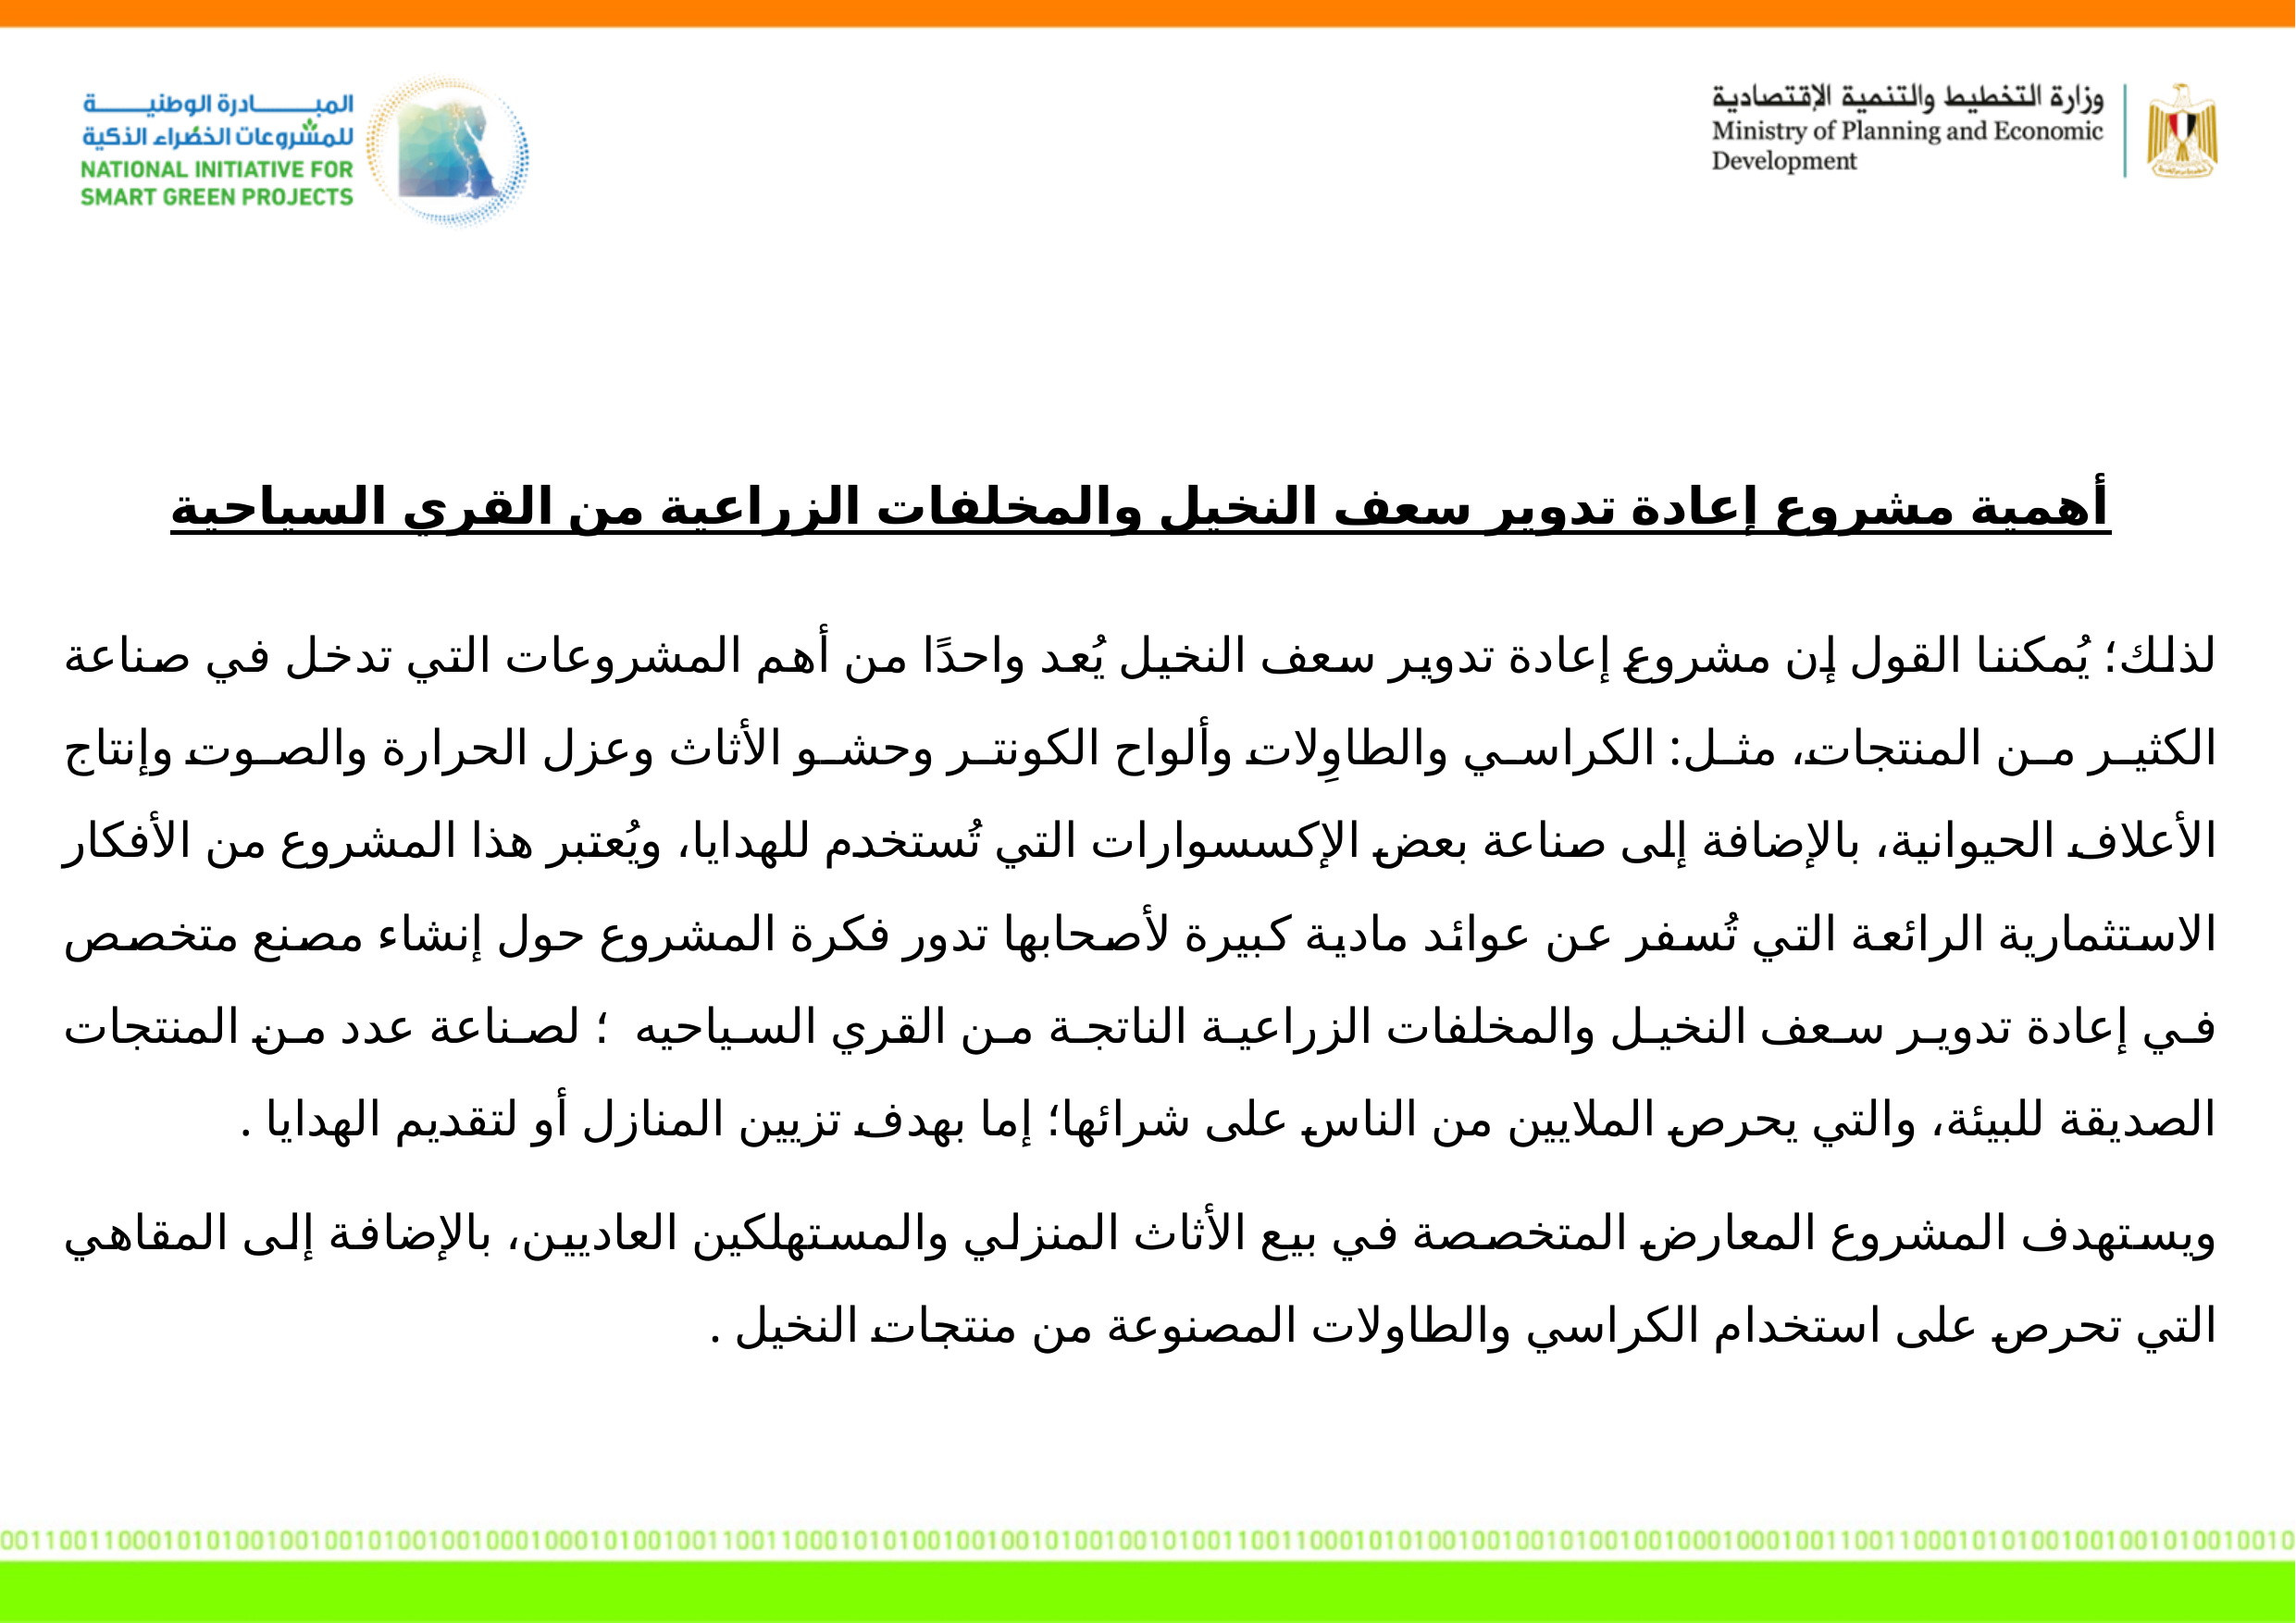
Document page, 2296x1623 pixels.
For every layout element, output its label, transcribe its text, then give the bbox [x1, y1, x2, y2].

picture [0, 0, 2296, 1623]
subtitle أهمية مشروع إعادة تدوير سعف النخيل والمخلفات الزراعية من القري السياحية لذلك؛ يُمكننا القول إن مشروع إعادة تدوير سعف النخيل يُعد واحدًا من أهم المشروعات التي تدخل في صناعة الكثير من المنتجات، مثل: الكراسي والطاوِلات وألواح الكونتر وحشو الأثاث وعزل الحرارة والصوت وإنتاج الأعلاف الحيوانية، بالإضافة إلى صناعة بعض الإكسسوارات التي تُستخدم للهدايا، ويُعتبر هذا المشروع من الأفكار الاستثمارية الرائعة التي تُسفر عن عوائد مادية كبيرة لأصحابها تدور فكرة المشروع حول إنشاء مصنع متخصص في إعادة تدوير سعف النخيل والمخلفات الزراعية الناتجة من القري السياحيه ؛ لصناعة عدد من المنتجات الصديقة للبيئة، والتي يحرص الملايين من الناس على شرائها؛ إما بهدف تزيين المنازل أو لتقديم الهدايا . ويستهدف المشروع المعارض المتخصصة في بيع الأثاث المنزلي والمستهلكين العاديين، بالإضافة إلى المقاهي التي تحرص على استخدام الكراسي والطاولات المصنوعة من منتجات النخيل . [49, 472, 2232, 1408]
